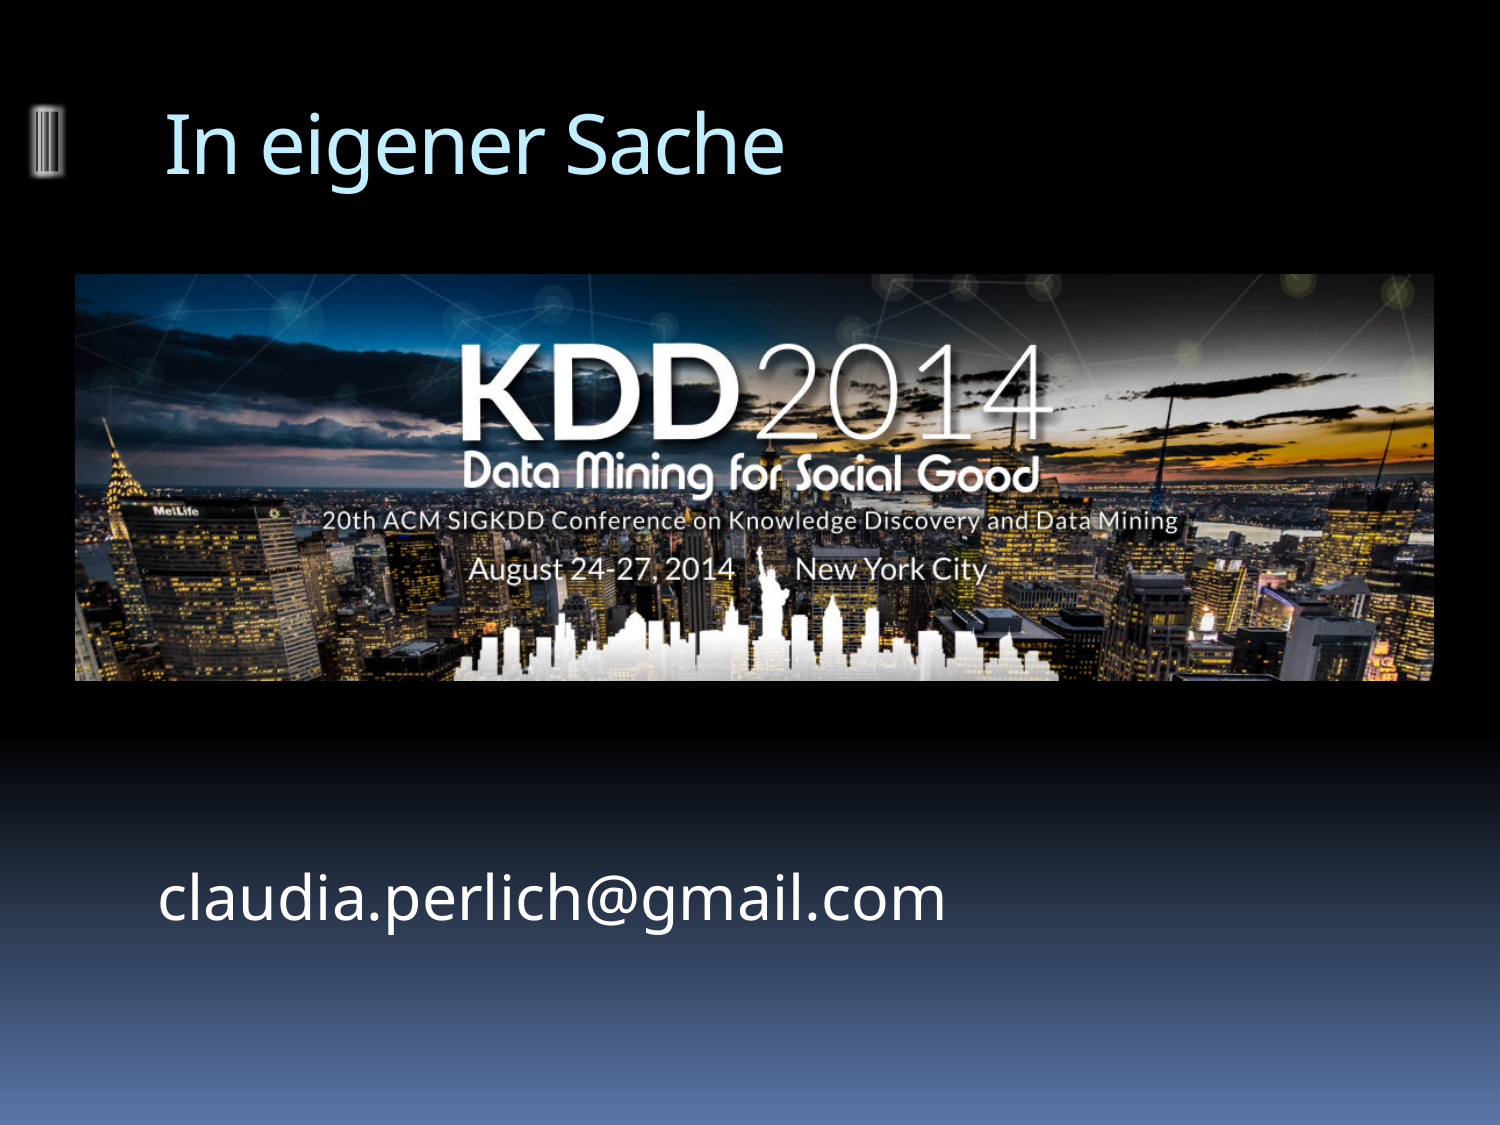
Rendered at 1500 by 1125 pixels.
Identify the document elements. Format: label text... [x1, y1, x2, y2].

title In eigener Sache [150, 84, 1425, 235]
list claudia.perlich@gmail.com [131, 849, 1407, 1125]
picture [74, 274, 1435, 681]
